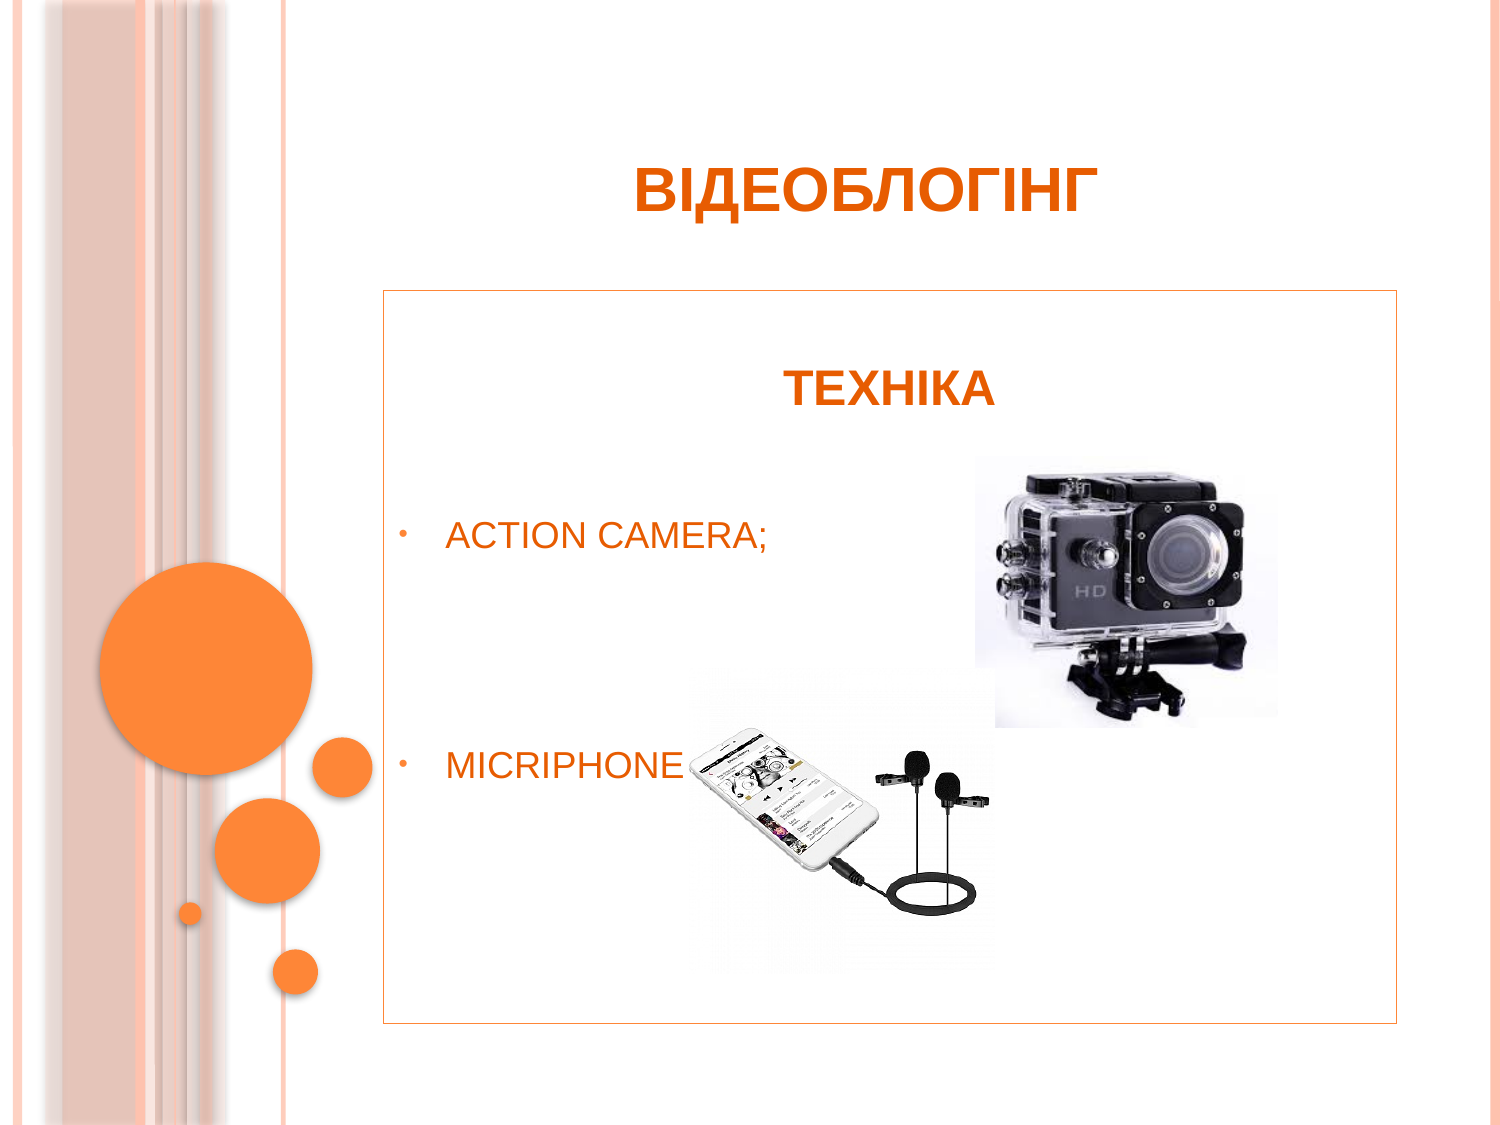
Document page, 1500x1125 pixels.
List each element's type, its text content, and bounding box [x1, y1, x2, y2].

picture [689, 455, 1278, 974]
subtitle ТЕХНІКА ACTION CAMERA; MICRIPHONE [383, 290, 1397, 1024]
title ВІДЕОБЛОГІНГ [360, 66, 1373, 232]
